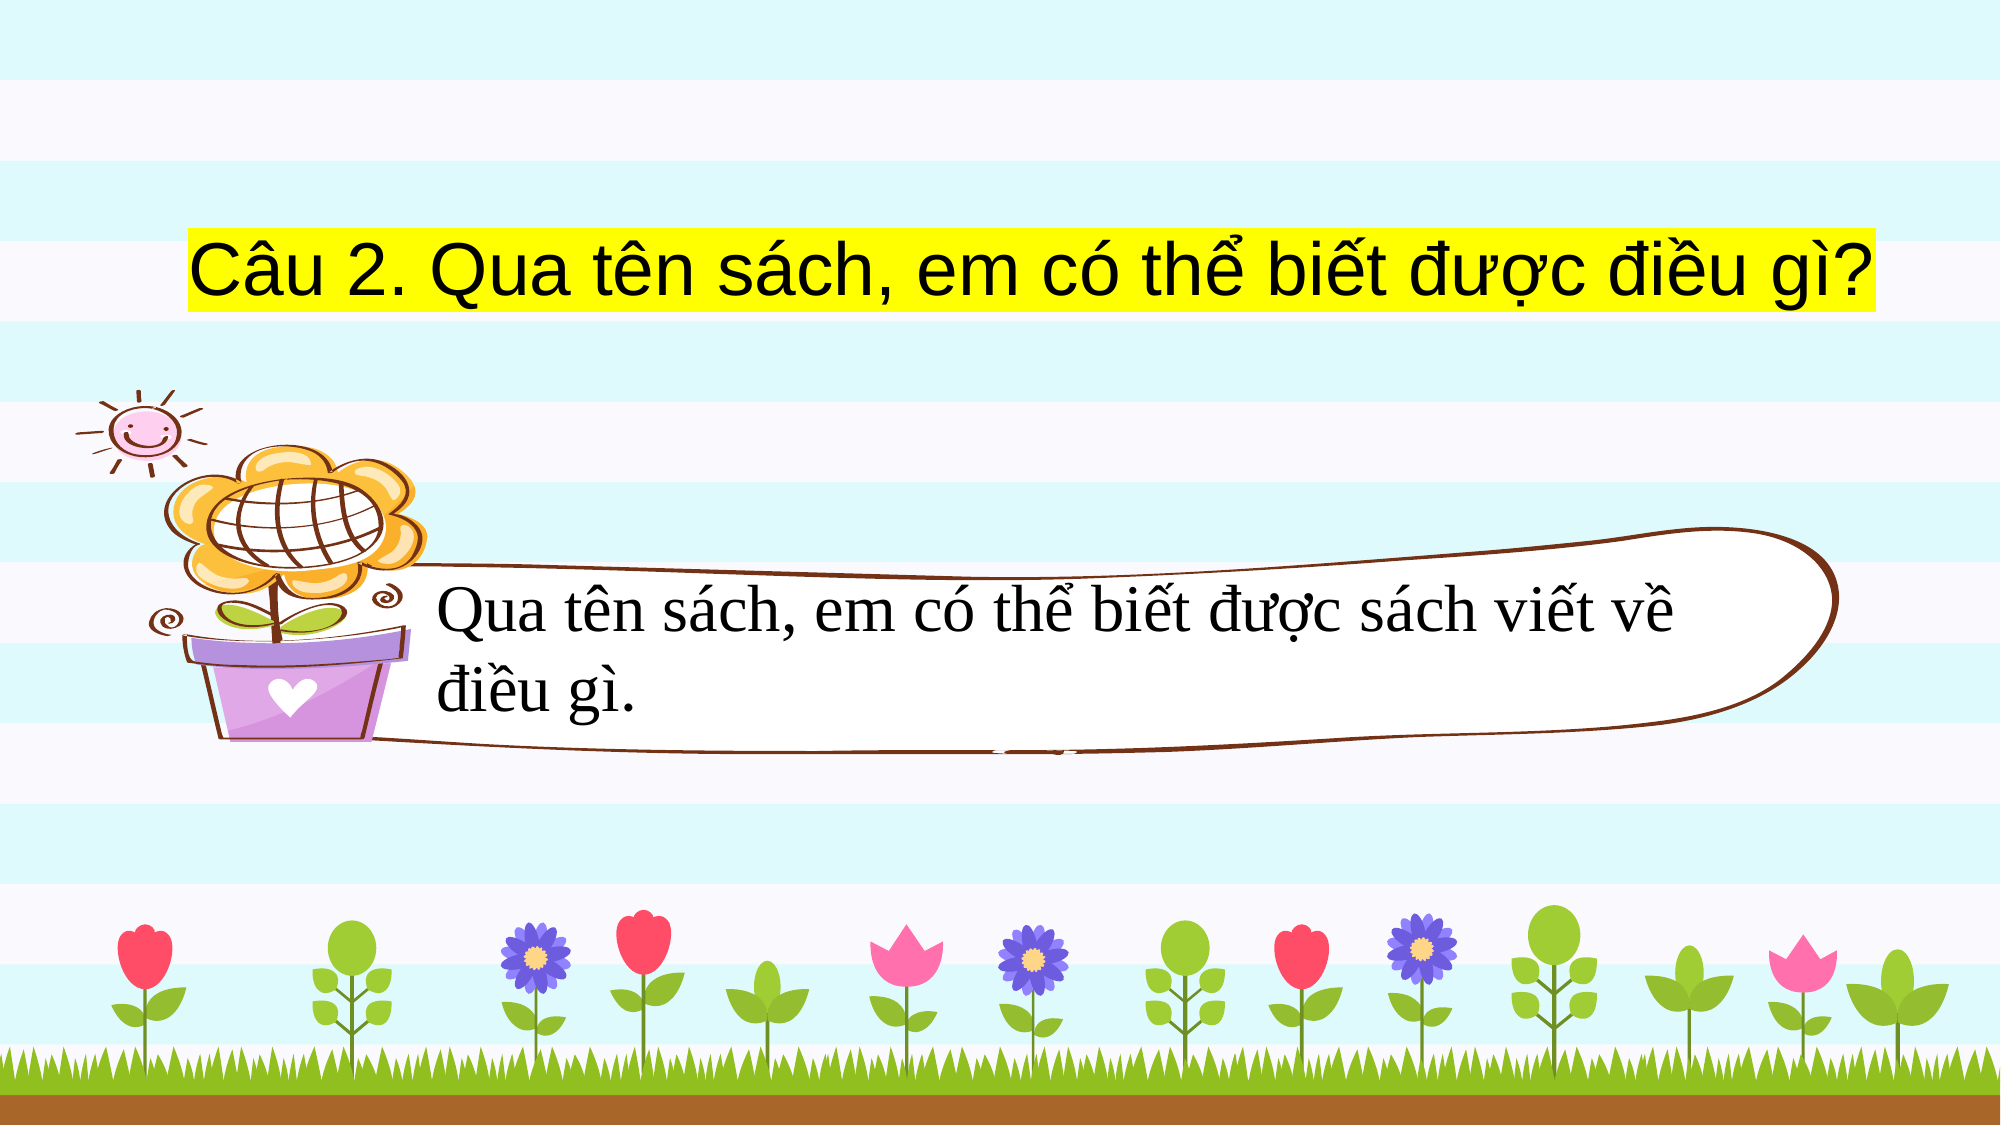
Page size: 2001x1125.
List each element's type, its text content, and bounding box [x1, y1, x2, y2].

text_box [73, 389, 1877, 884]
text_box Câu 2. Qua tên sách, em có thể biết được điều gì? [173, 213, 2000, 319]
